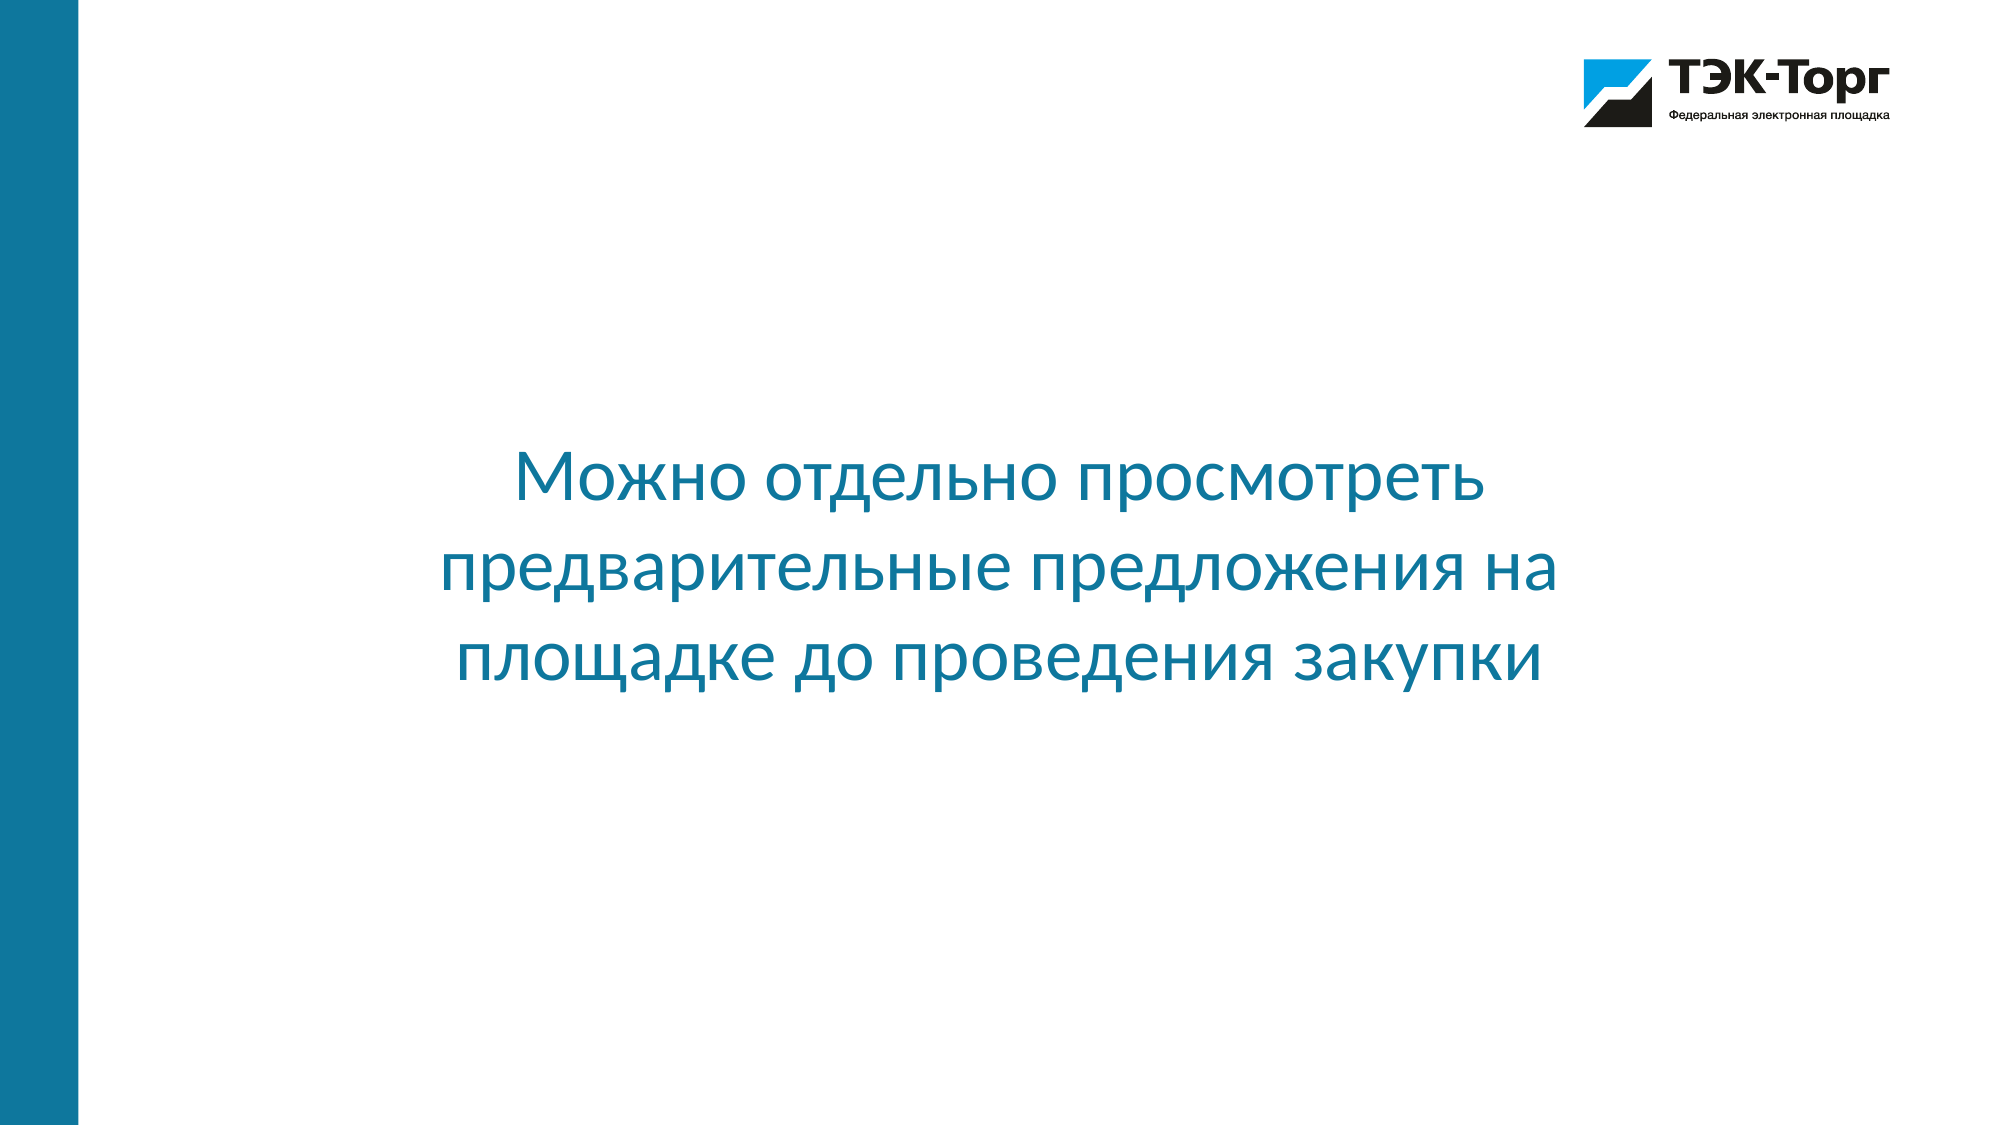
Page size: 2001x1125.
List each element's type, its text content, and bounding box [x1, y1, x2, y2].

text_box Можно отдельно просмотреть предварительные предложения на площадке до проведения закупки [404, 418, 1596, 704]
